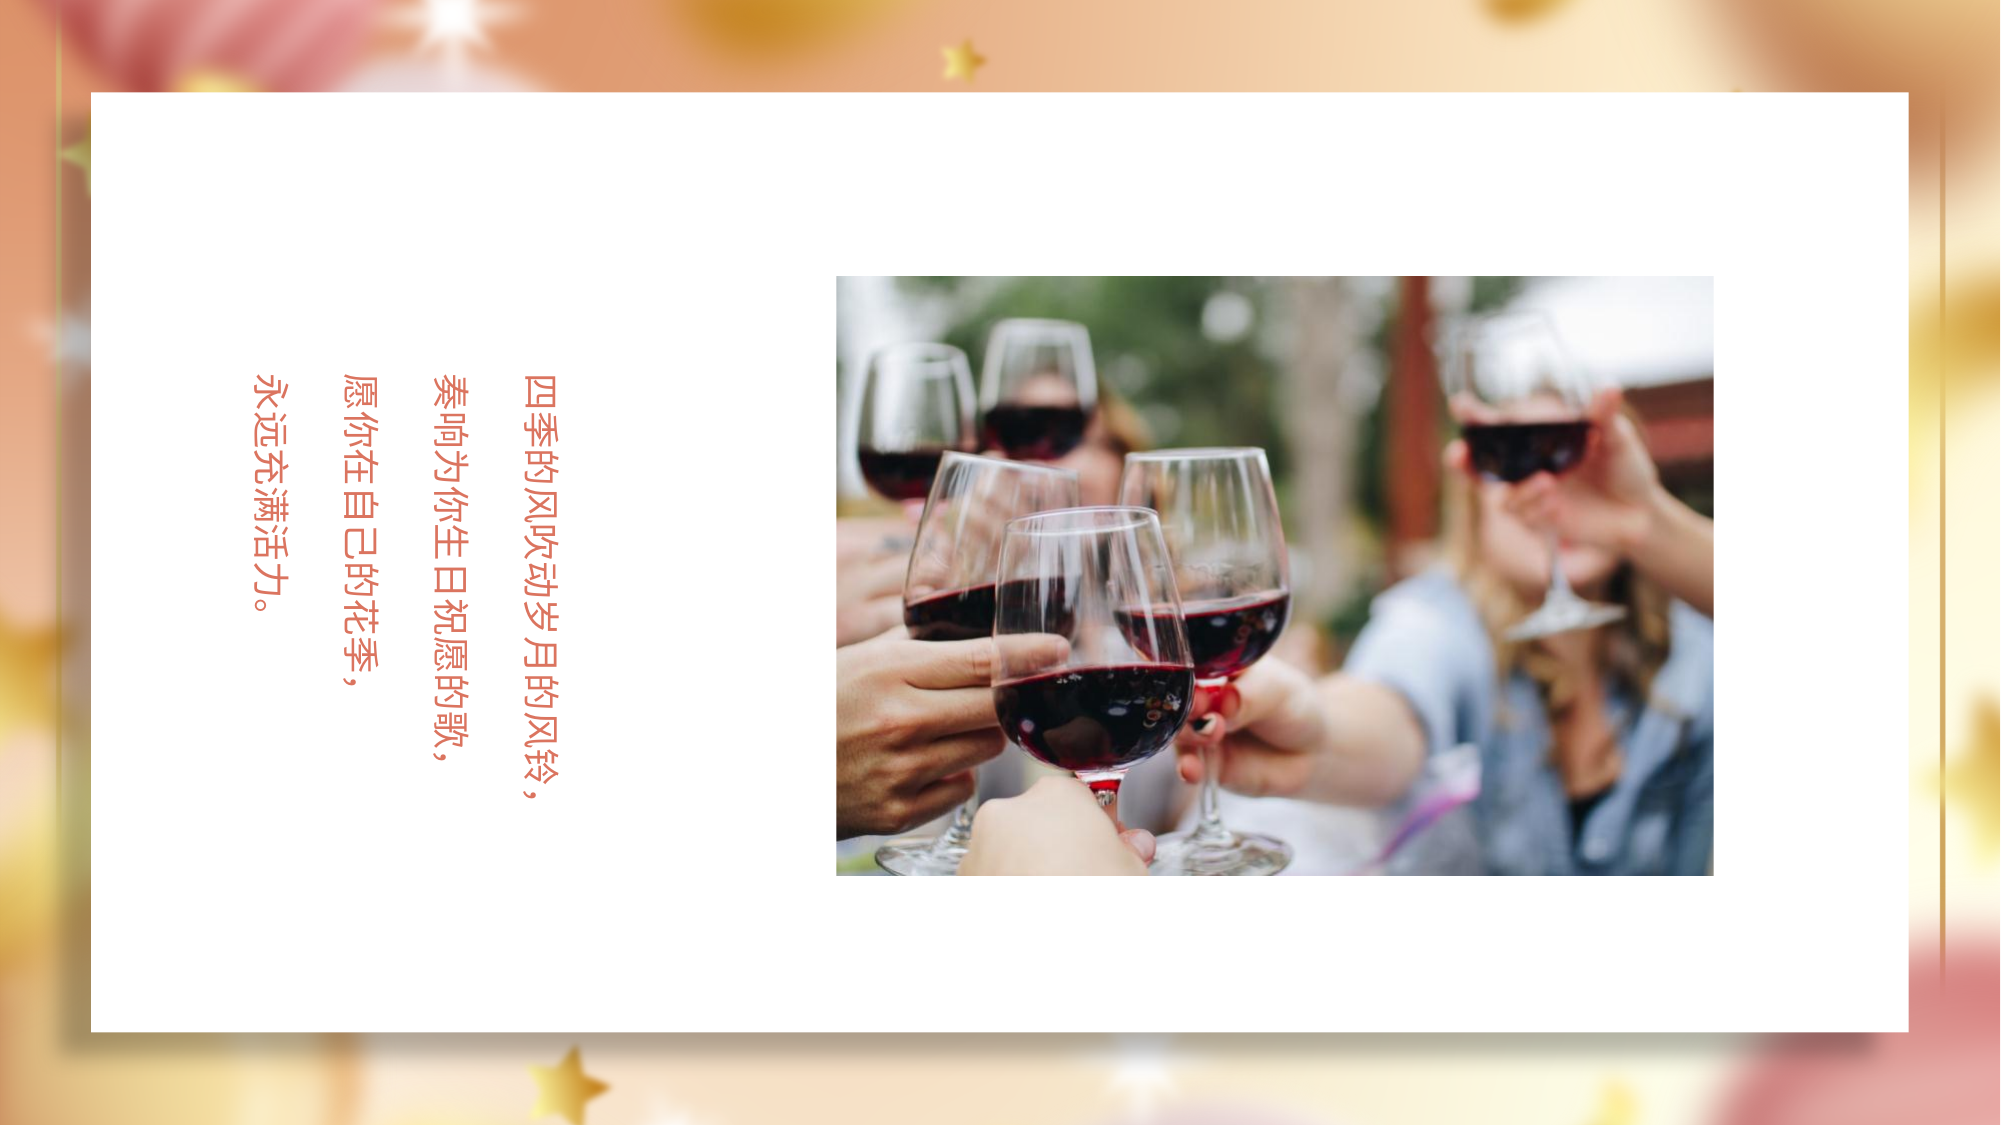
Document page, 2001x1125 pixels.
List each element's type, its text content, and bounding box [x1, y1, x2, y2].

text_box [835, 276, 1715, 877]
text_box 四季的风吹动岁月的风铃， 奏响为你生日祝愿的歌， 愿你在自己的花季， 永远充满活力。 [137, 358, 618, 901]
text_box [90, 91, 1910, 1033]
picture [0, 0, 2001, 1125]
